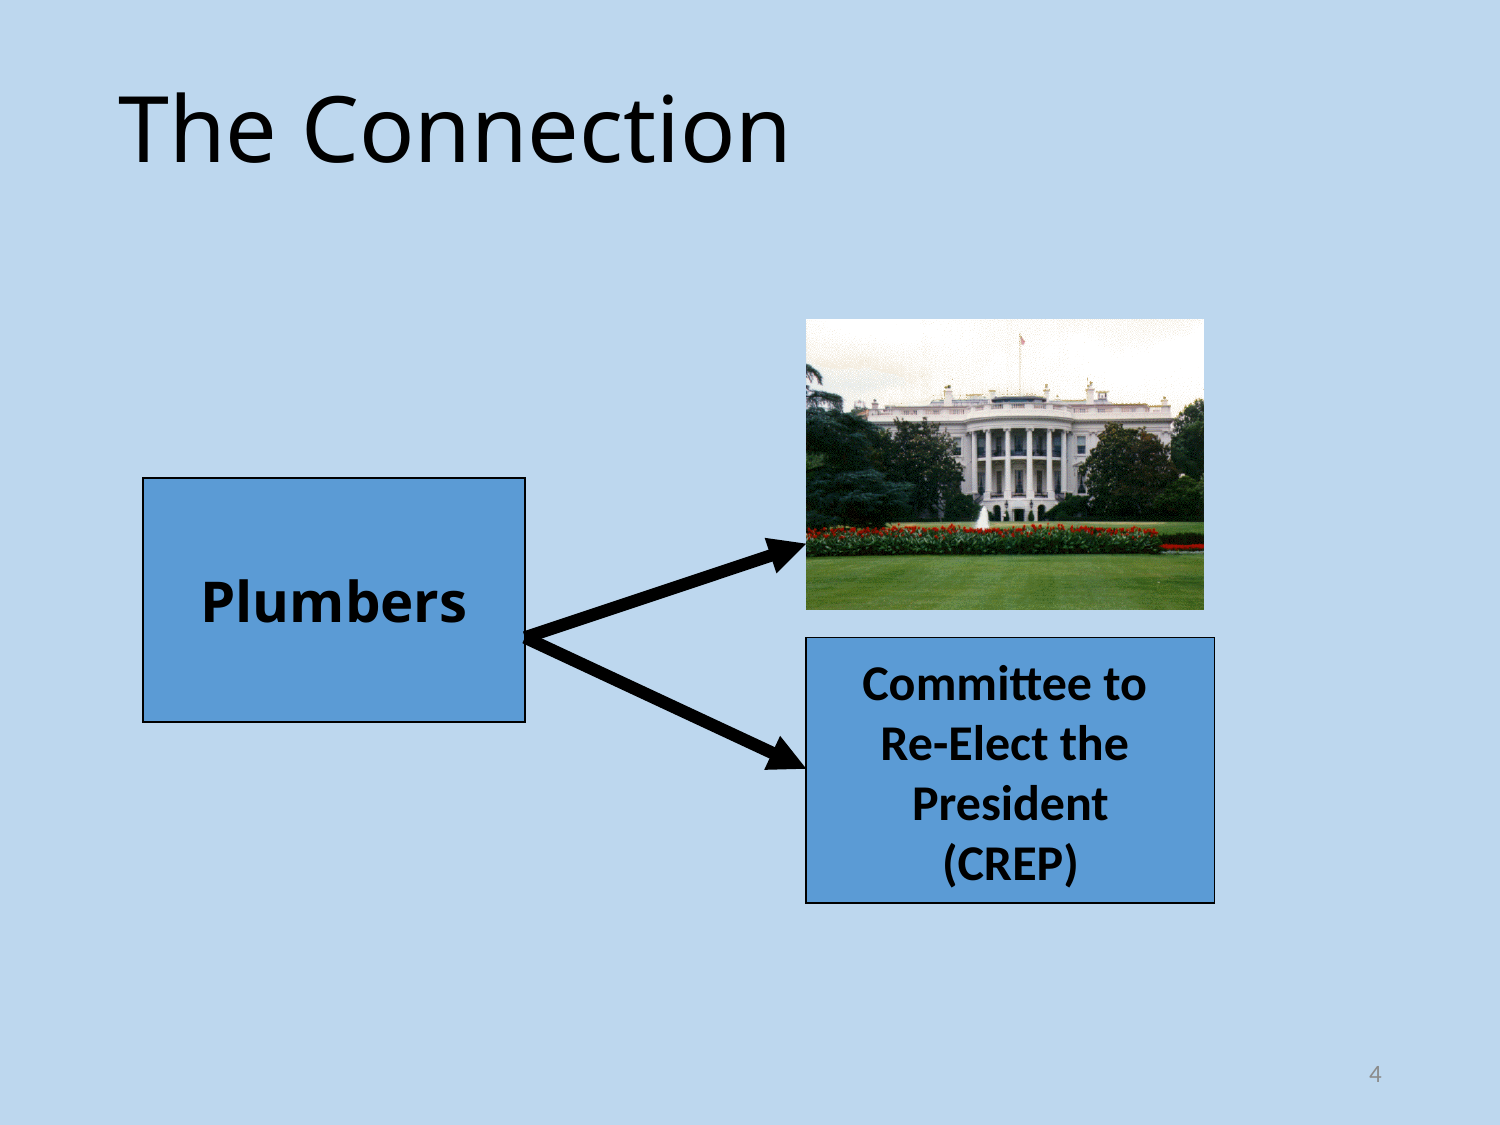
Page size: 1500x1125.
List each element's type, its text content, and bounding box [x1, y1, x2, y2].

text_box Committee to Re-Elect the President (CREP) [806, 637, 1215, 904]
text_box Plumbers [142, 478, 525, 722]
text_box [526, 541, 806, 637]
slide_number 4 [1059, 1042, 1397, 1103]
text_box [524, 637, 807, 770]
picture [806, 319, 1204, 610]
title The Connection [103, 59, 1397, 206]
